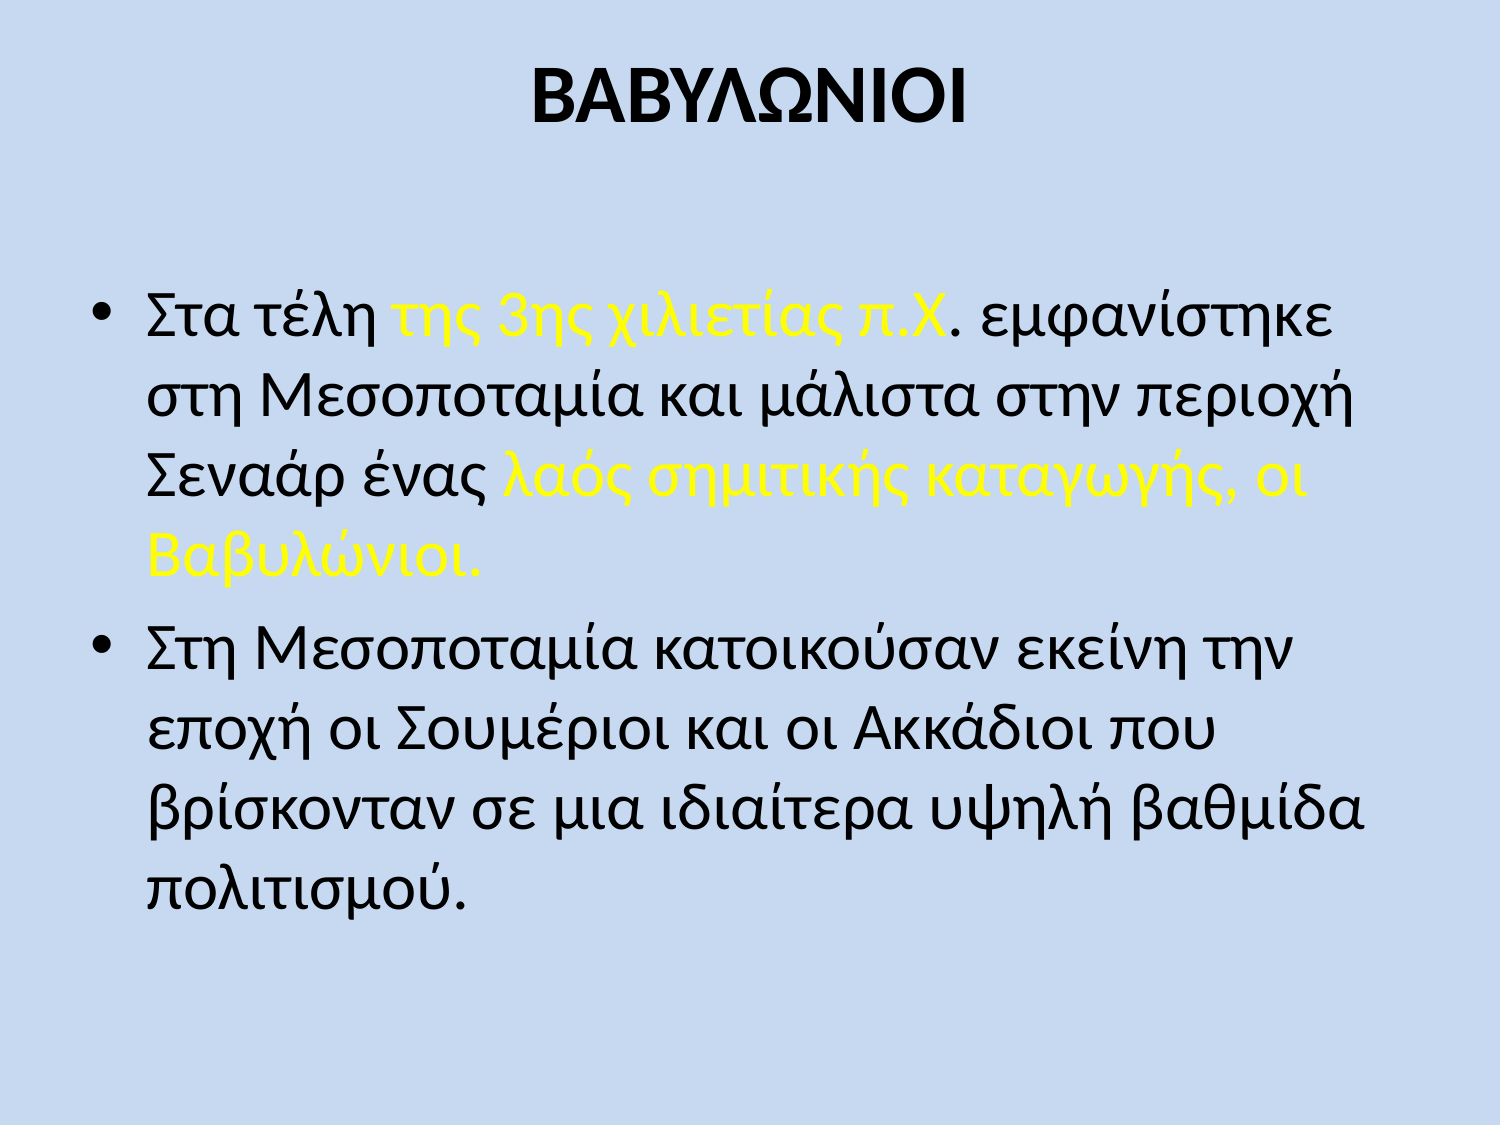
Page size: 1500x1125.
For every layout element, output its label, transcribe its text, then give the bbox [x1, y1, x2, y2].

list Στα τέλη της 3ης χιλιετίας π.Χ. εμφανίστηκε στη Μεσοποταμία και μάλιστα στην περιοχή Σεναάρ ένας λαός σημιτικής καταγωγής, οι Βαβυλώνιοι. Στη Μεσοποταμία κατοικούσαν εκείνη την εποχή οι Σουμέριοι και οι Ακκάδιοι που βρίσκονταν σε μια ιδιαίτερα υψηλή βαθμίδα πολιτισμού. [74, 262, 1426, 1006]
title ΒΑΒΥΛΩΝΙΟΙ [74, 44, 1426, 233]
